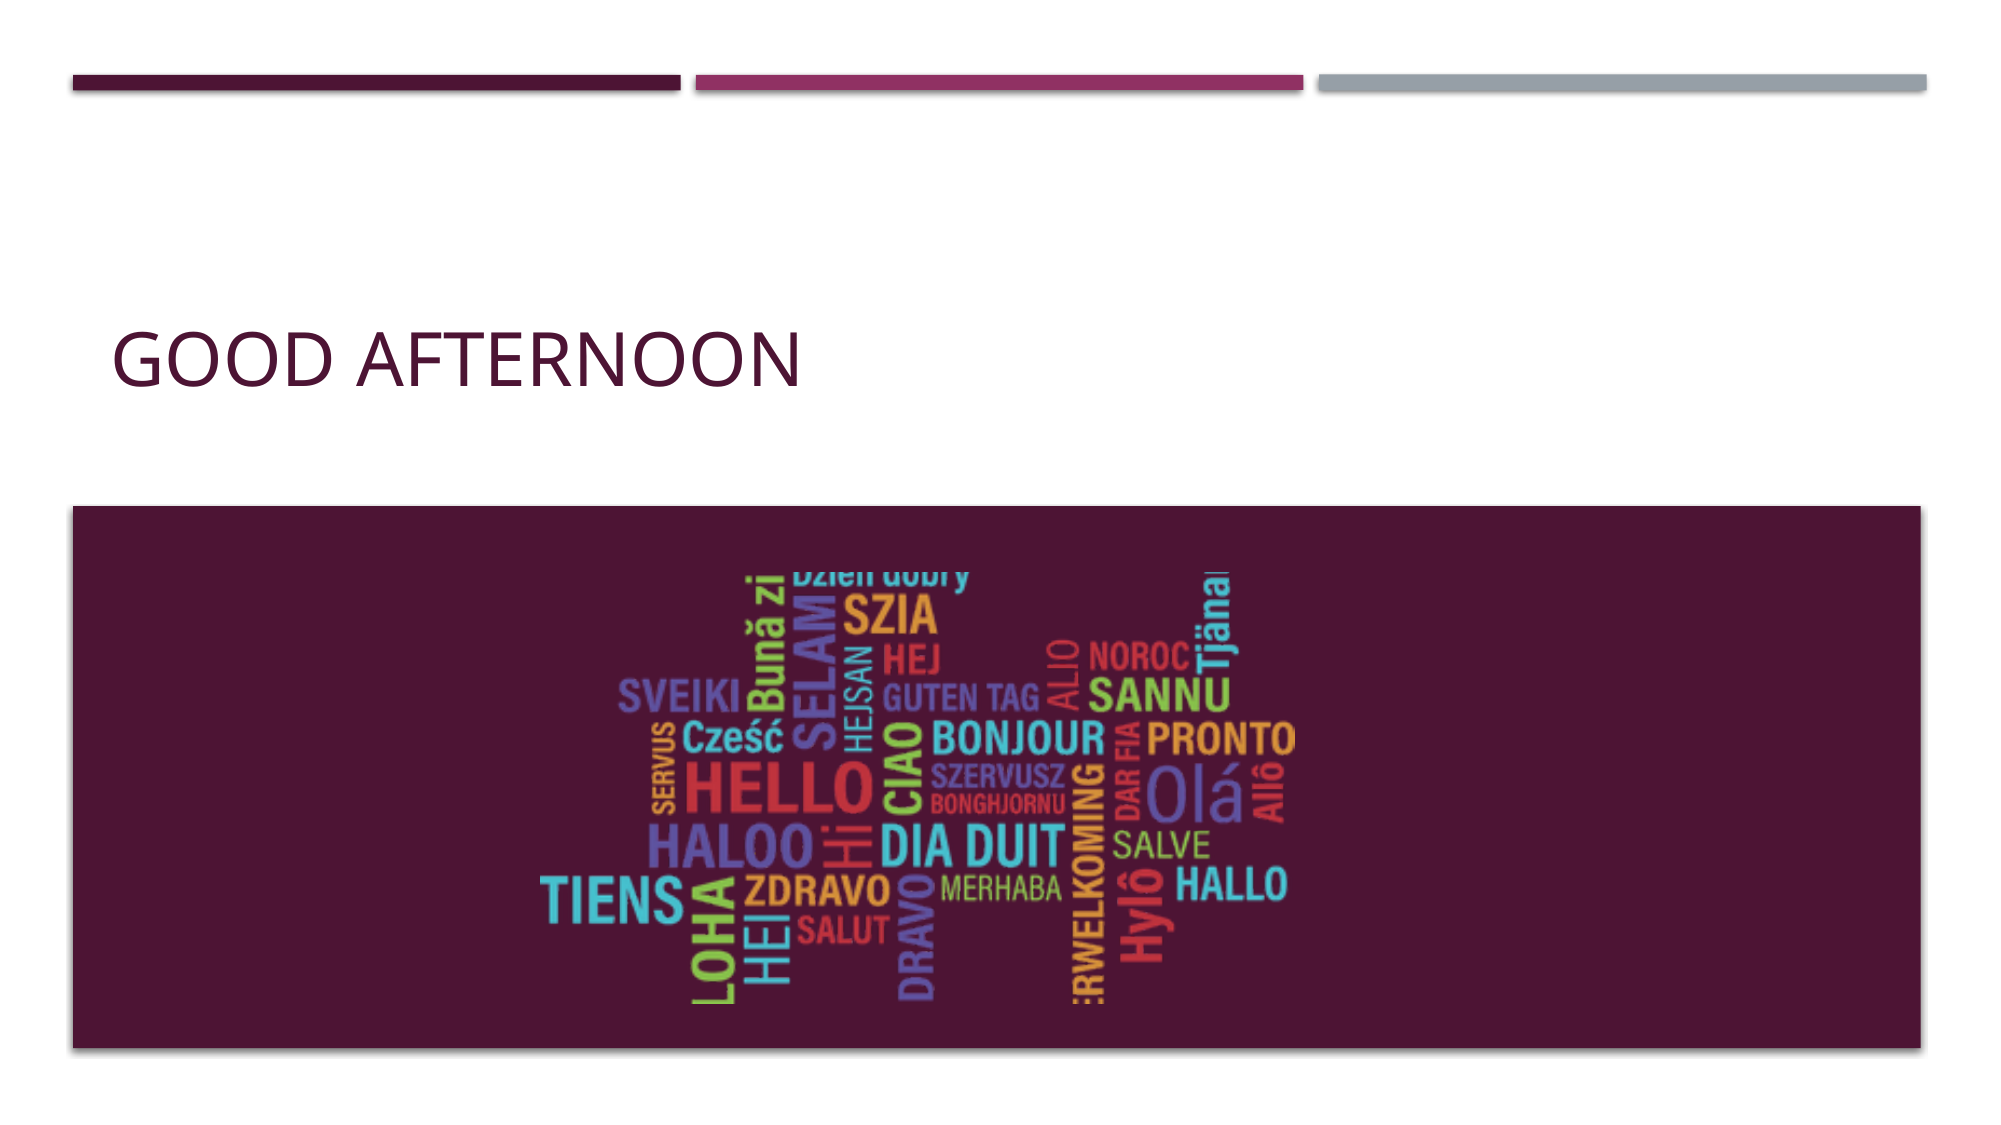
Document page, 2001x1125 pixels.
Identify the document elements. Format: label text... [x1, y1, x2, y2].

picture [539, 571, 1295, 1004]
title Good afternoon [95, 167, 1899, 410]
